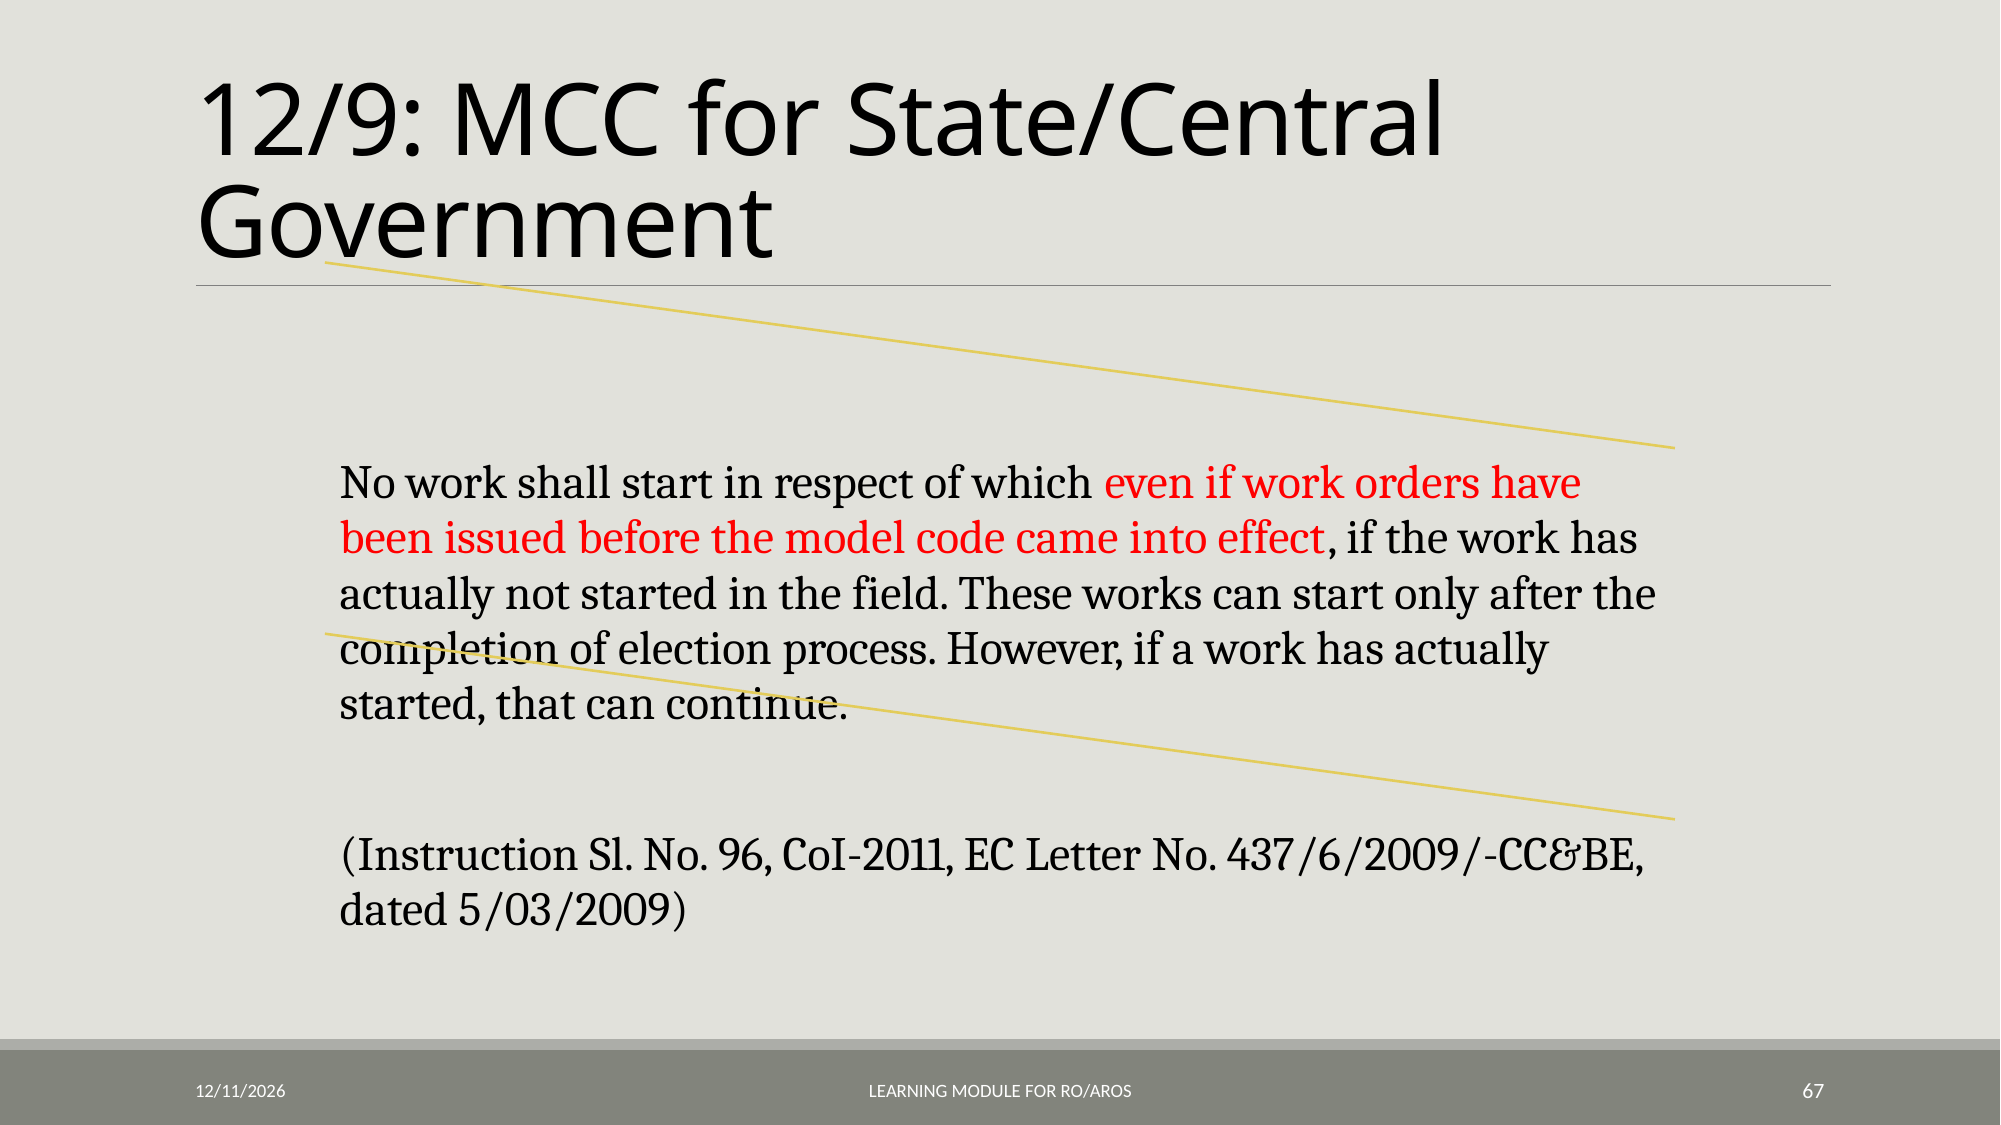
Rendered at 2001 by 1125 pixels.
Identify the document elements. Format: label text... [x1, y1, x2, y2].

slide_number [180, 1059, 586, 1120]
footer Learning Module for RO/AROs [604, 1059, 1396, 1120]
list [324, 261, 1676, 1006]
title 12/9: MCC for State/Central Government [180, 47, 1830, 285]
slide_number 67 [1624, 1059, 1840, 1120]
